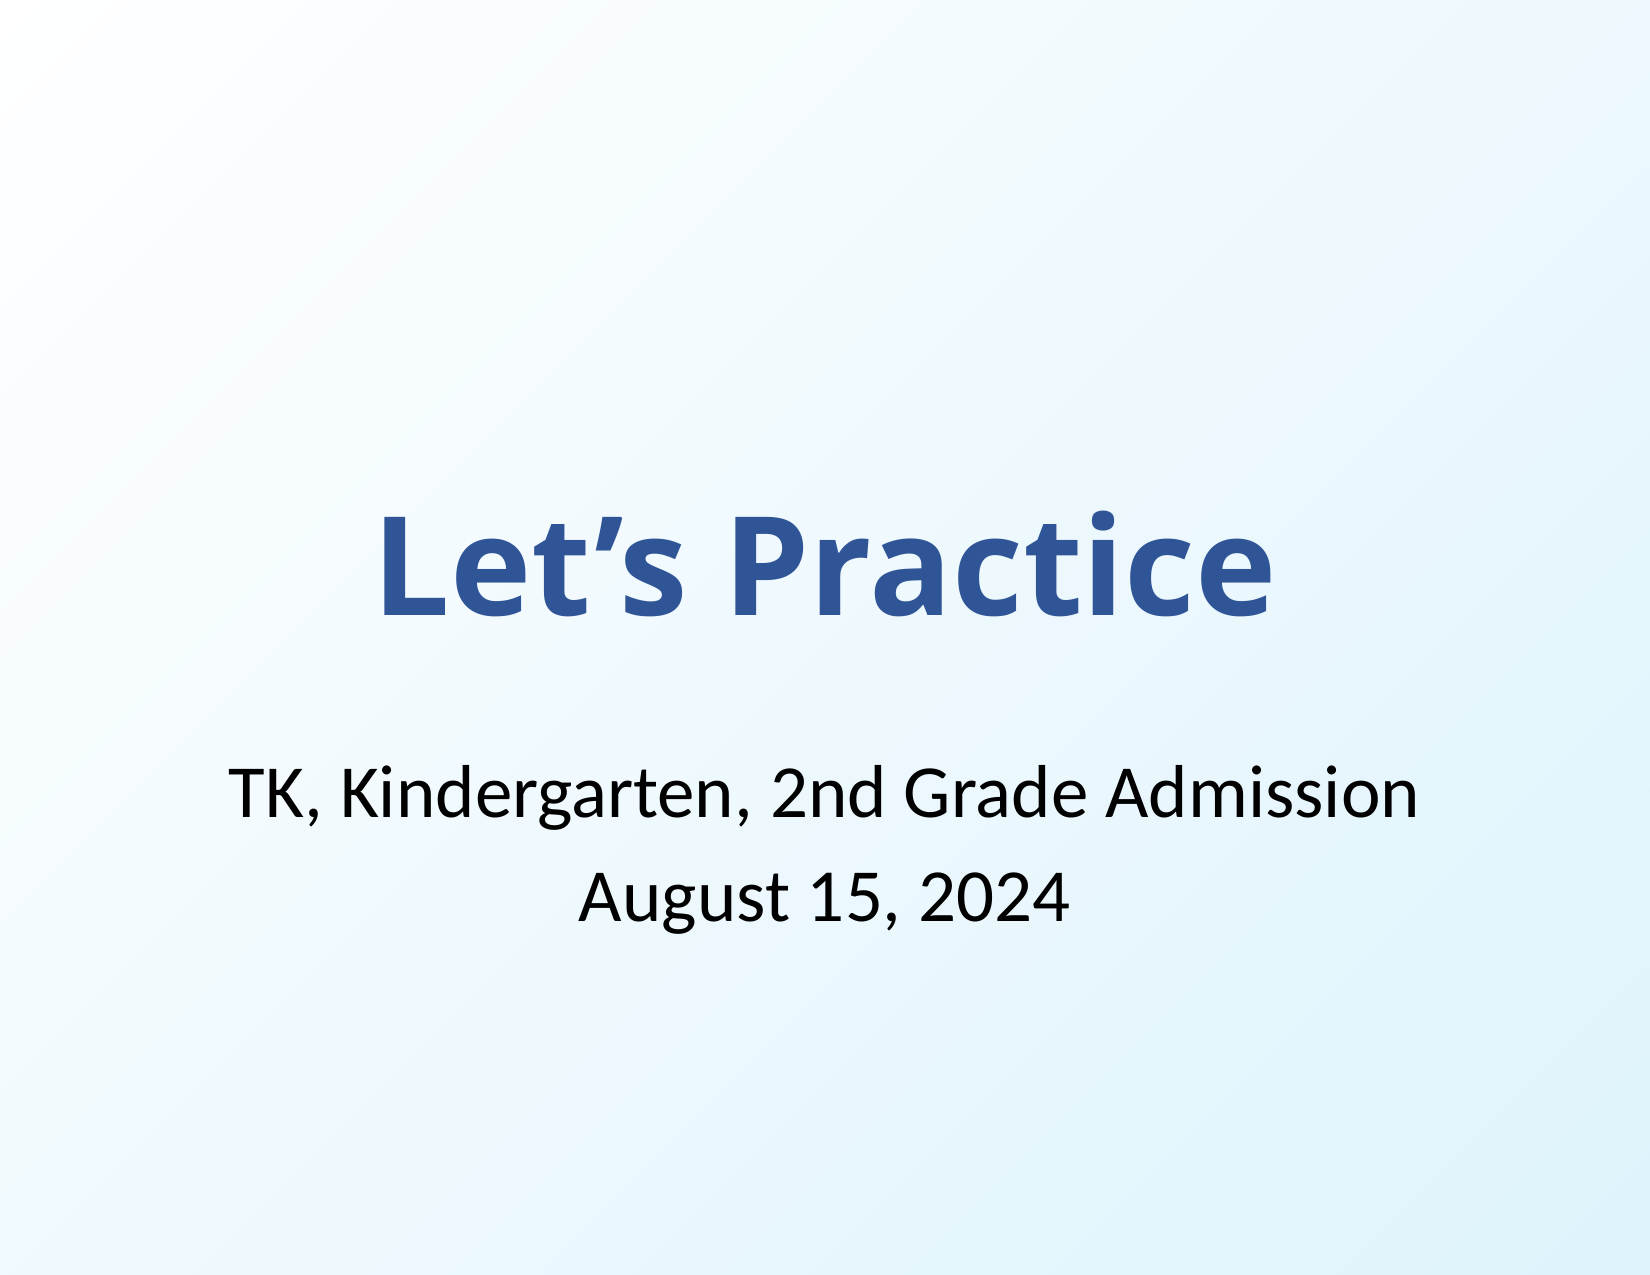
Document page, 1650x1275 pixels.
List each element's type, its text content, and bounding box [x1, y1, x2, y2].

title Let’s Practice [123, 208, 1527, 653]
subtitle TK, Kindergarten, 2nd Grade Admission August 15, 2024 [206, 745, 1444, 978]
